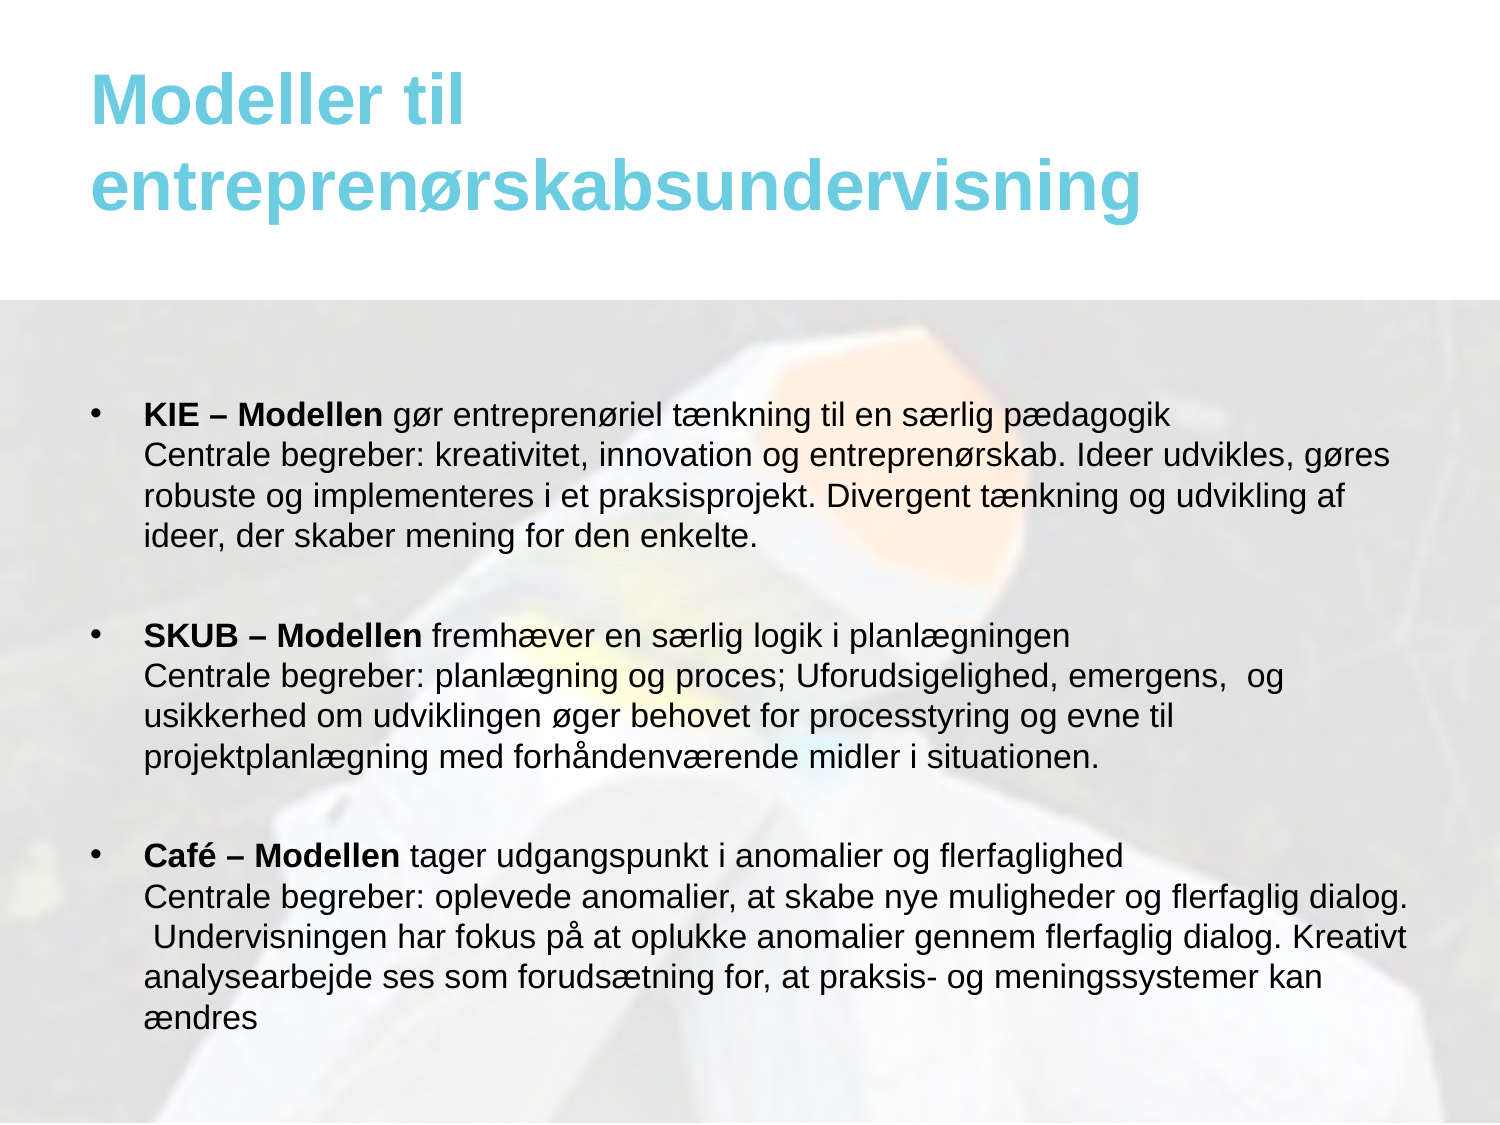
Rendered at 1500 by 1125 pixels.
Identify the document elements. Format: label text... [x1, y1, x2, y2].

picture [0, 300, 1500, 1123]
title Modeller til entreprenørskabsundervisning [75, 45, 1424, 233]
list KIE – Modellen gør entreprenøriel tænkning til en særlig pædagogik Centrale begreber: kreativitet, innovation og entreprenørskab. Ideer udvikles, gøres robuste og implementeres i et praksisprojekt. Divergent tænkning og udvikling af ideer, der skaber mening for den enkelte. SKUB – Modellen fremhæver en særlig logik i planlægningen Centrale begreber: planlægning og proces; Uforudsigelighed, emergens, og usikkerhed om udviklingen øger behovet for processtyring og evne til projektplanlægning med forhåndenværende midler i situationen. Café – Modellen tager udgangspunkt i anomalier og flerfaglighed Centrale begreber: oplevede anomalier, at skabe nye muligheder og flerfaglig dialog. Undervisningen har fokus på at oplukke anomalier gennem flerfaglig dialog. Kreativt analysearbejde ses som forudsætning for, at praksis- og meningssystemer kan ændres [75, 385, 1425, 1047]
